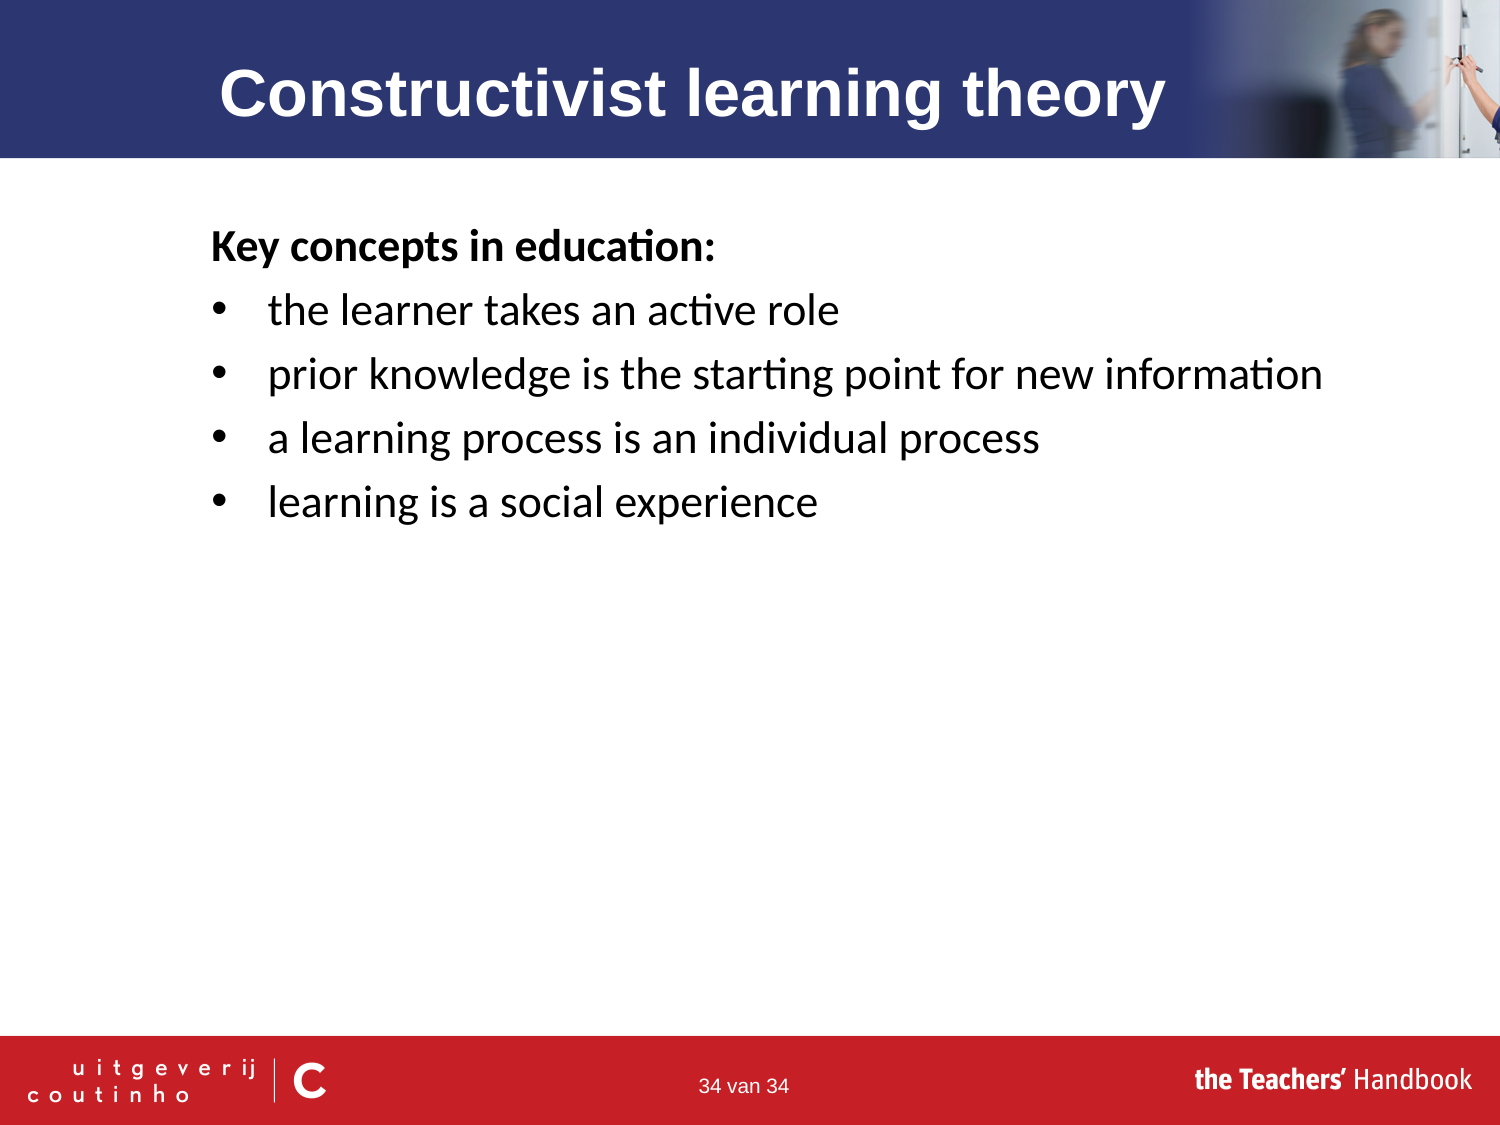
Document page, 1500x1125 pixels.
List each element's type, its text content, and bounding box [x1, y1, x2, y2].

text_box Constructivist learning theory [53, 37, 1436, 142]
list Key concepts in education: the learner takes an active role prior knowledge is the starting point for new information a learning process is an individual process learning is a social experience [194, 208, 1436, 917]
picture [0, 0, 1500, 1125]
